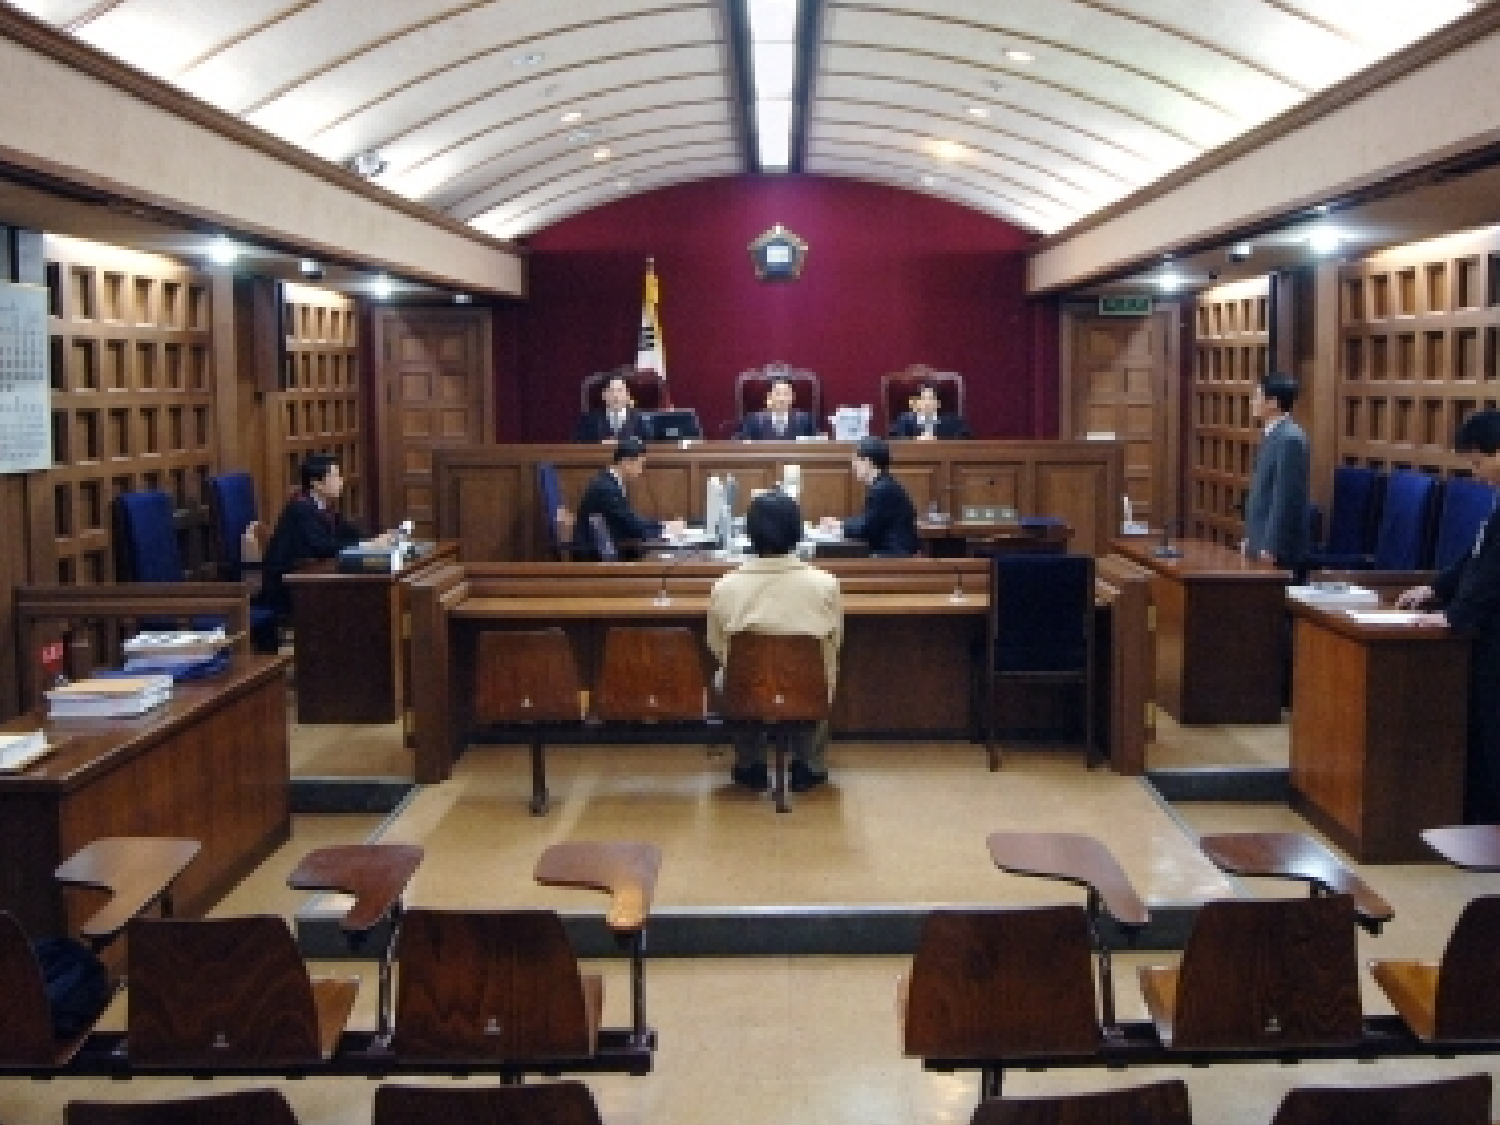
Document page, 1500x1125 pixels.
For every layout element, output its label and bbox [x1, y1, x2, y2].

list [0, 0, 1500, 1125]
